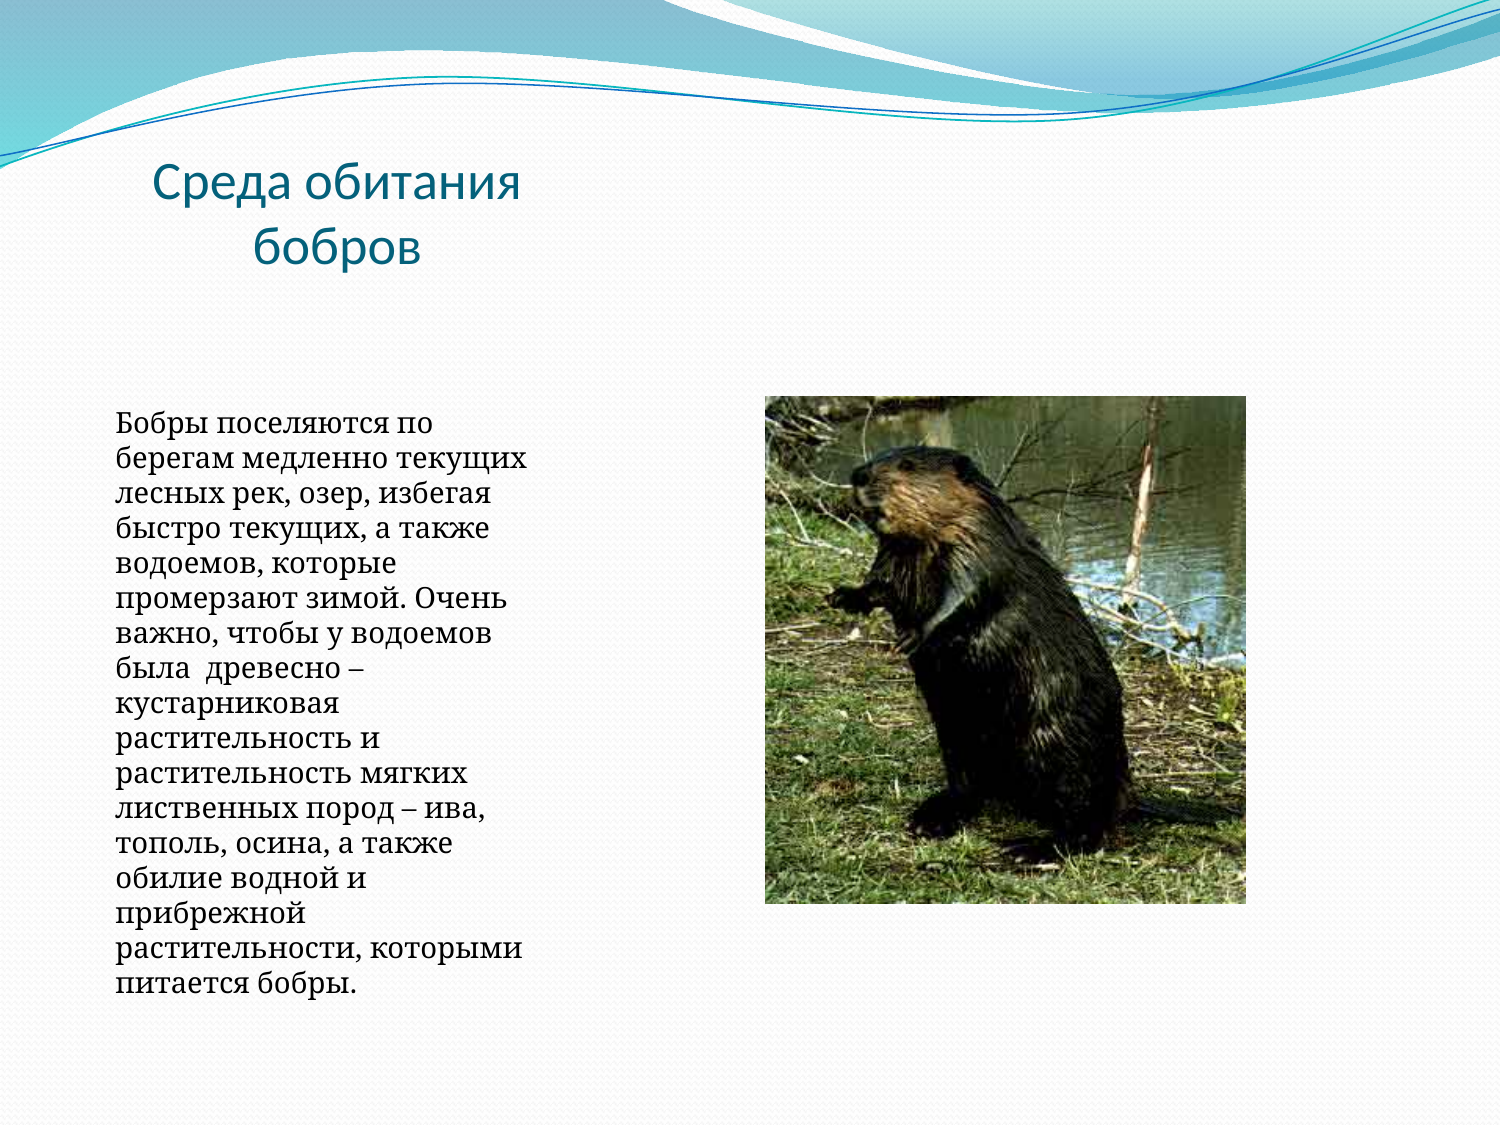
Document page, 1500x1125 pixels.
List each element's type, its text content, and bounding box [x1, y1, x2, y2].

title Среда обитания бобров [112, 84, 563, 275]
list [765, 396, 1246, 904]
list Бобры поселяются по берегам медленно текущих лесных рек, озер, избегая быстро текущих, а также водоемов, которые промерзают зимой. Очень важно, чтобы у водоемов была древесно – кустарниковая растительность и растительность мягких лиственных пород – ива, тополь, осина, а также обилие водной и прибрежной растительности, которыми питается бобры. [112, 275, 563, 1025]
